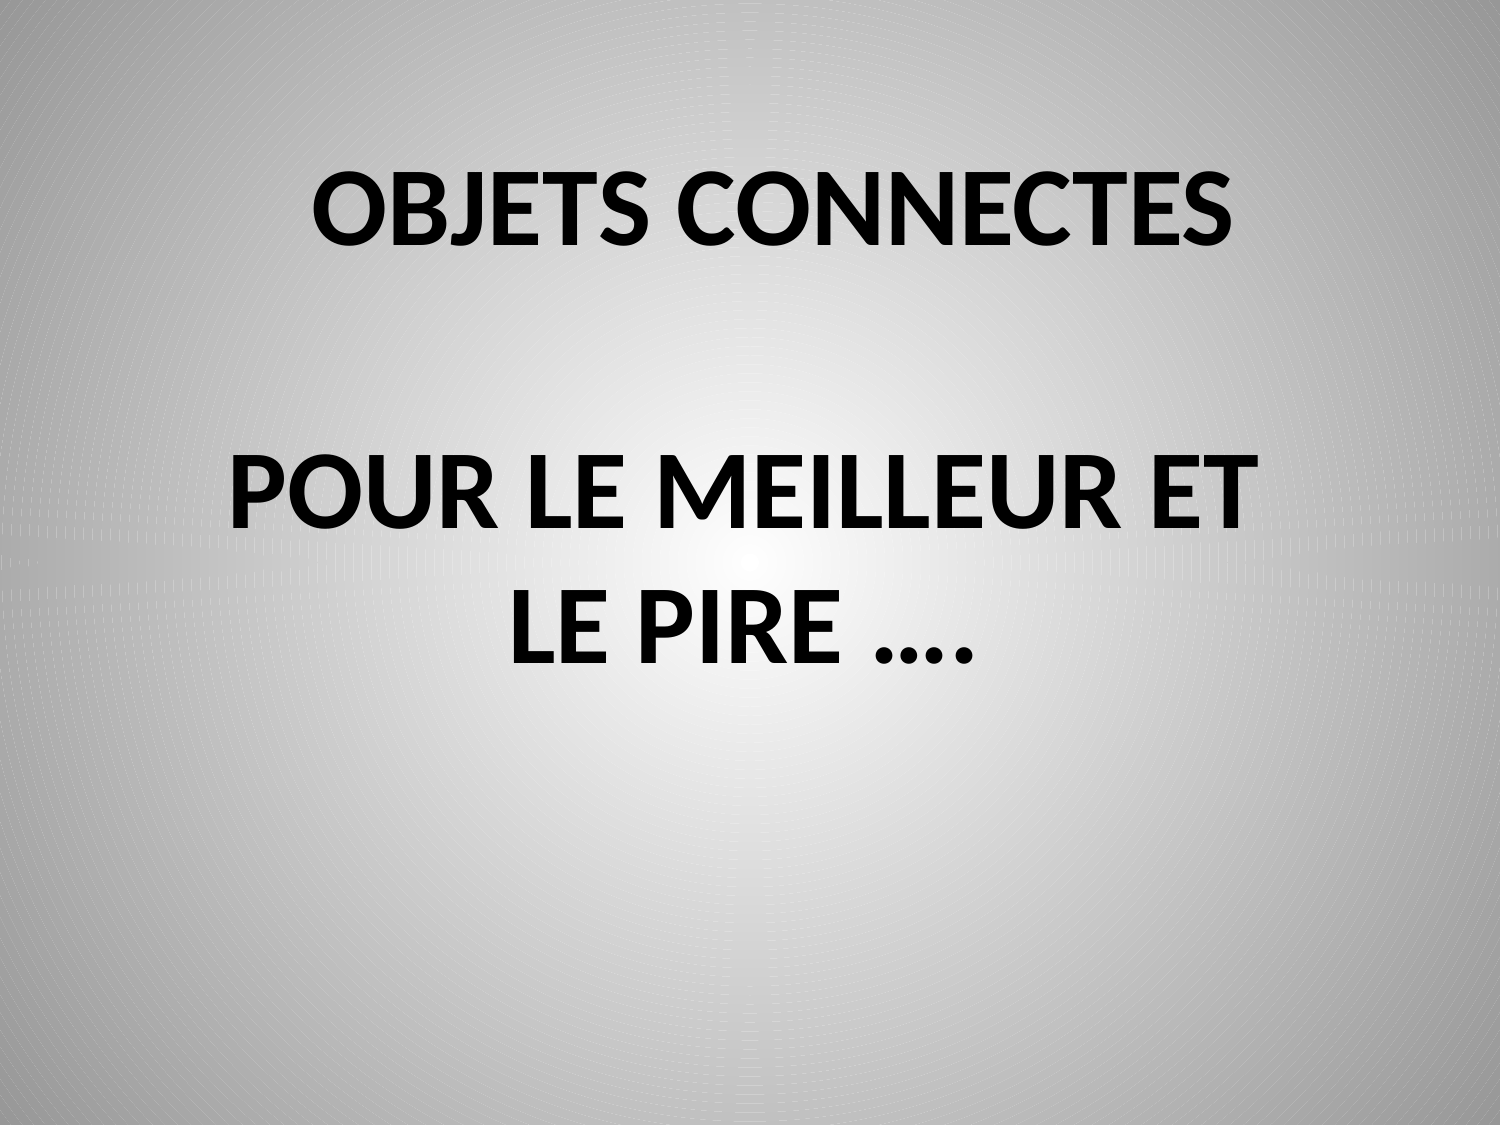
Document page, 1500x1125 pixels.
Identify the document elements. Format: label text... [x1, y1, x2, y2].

text_box POUR LE MEILLEUR ET LE PIRE …. [171, 408, 1317, 694]
text_box OBJETS CONNECTES [242, 125, 1306, 276]
